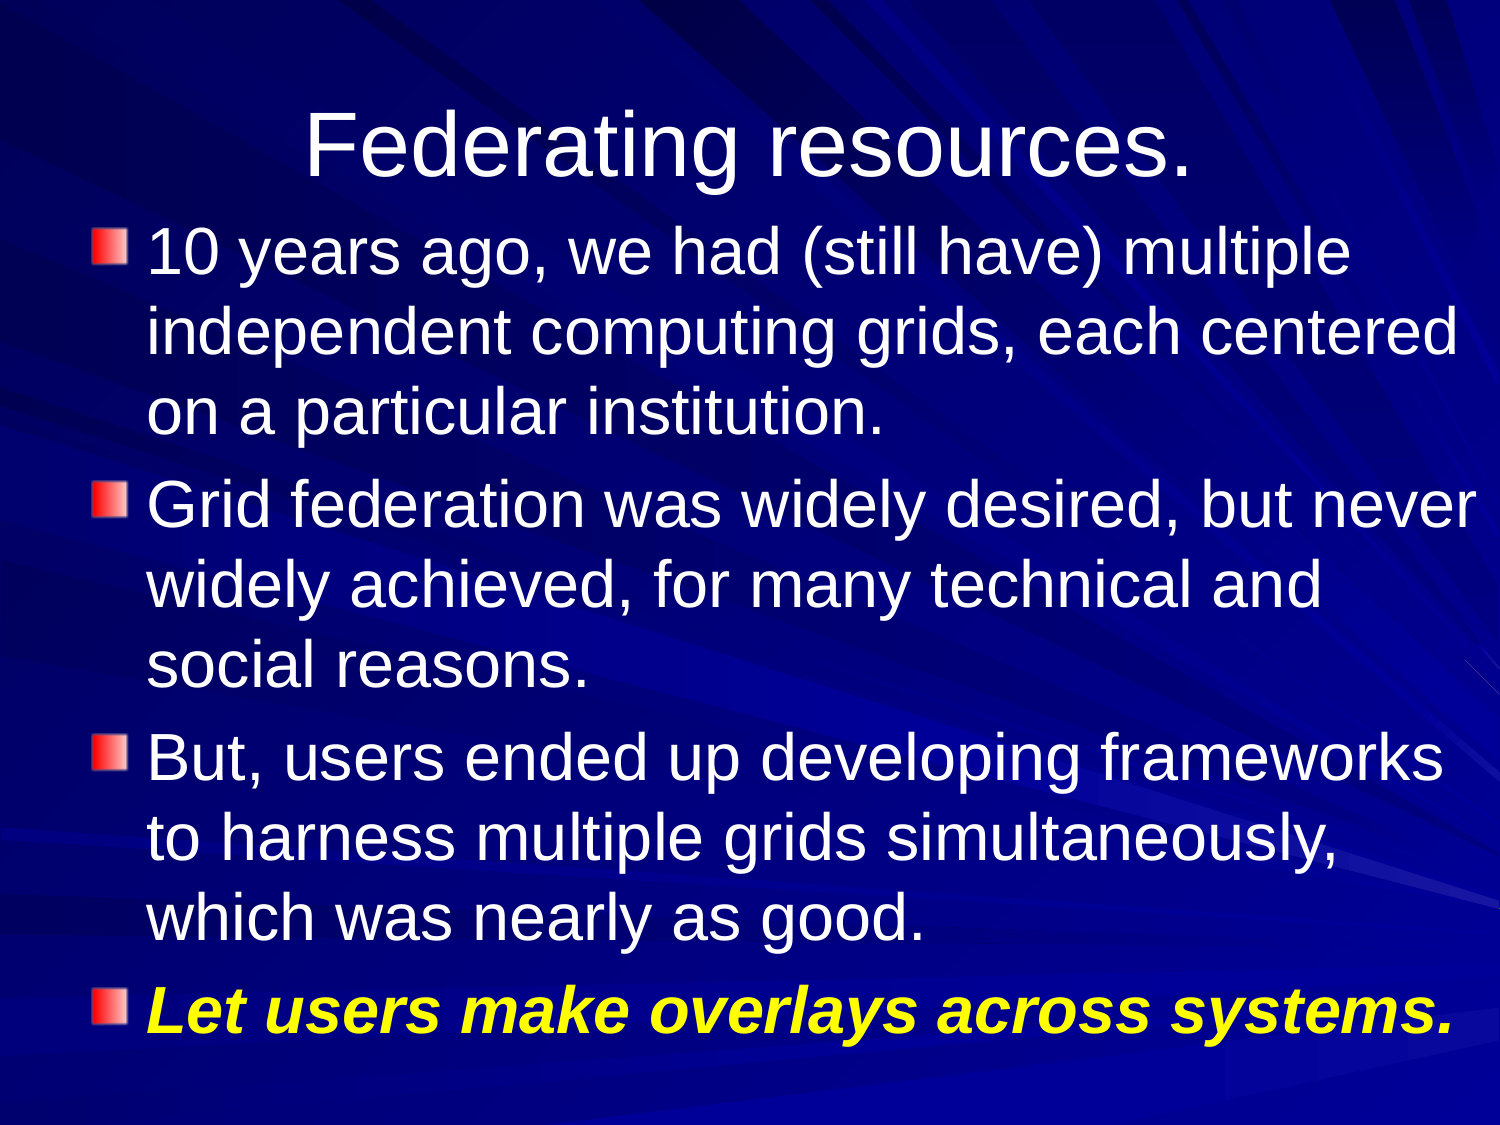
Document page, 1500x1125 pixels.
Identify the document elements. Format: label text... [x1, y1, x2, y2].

picture [90, 479, 132, 522]
picture [90, 732, 132, 775]
picture [90, 226, 132, 269]
title Federating resources. [74, 45, 1426, 199]
list 10 years ago, we had (still have) multiple independent computing grids, each centered on a particular institution. Grid federation was widely desired, but never widely achieved, for many technical and social reasons. But, users ended up developing frameworks to harness multiple grids simultaneously, which was nearly as good. Let users make overlays across systems. [74, 199, 1500, 944]
picture [90, 986, 132, 1029]
